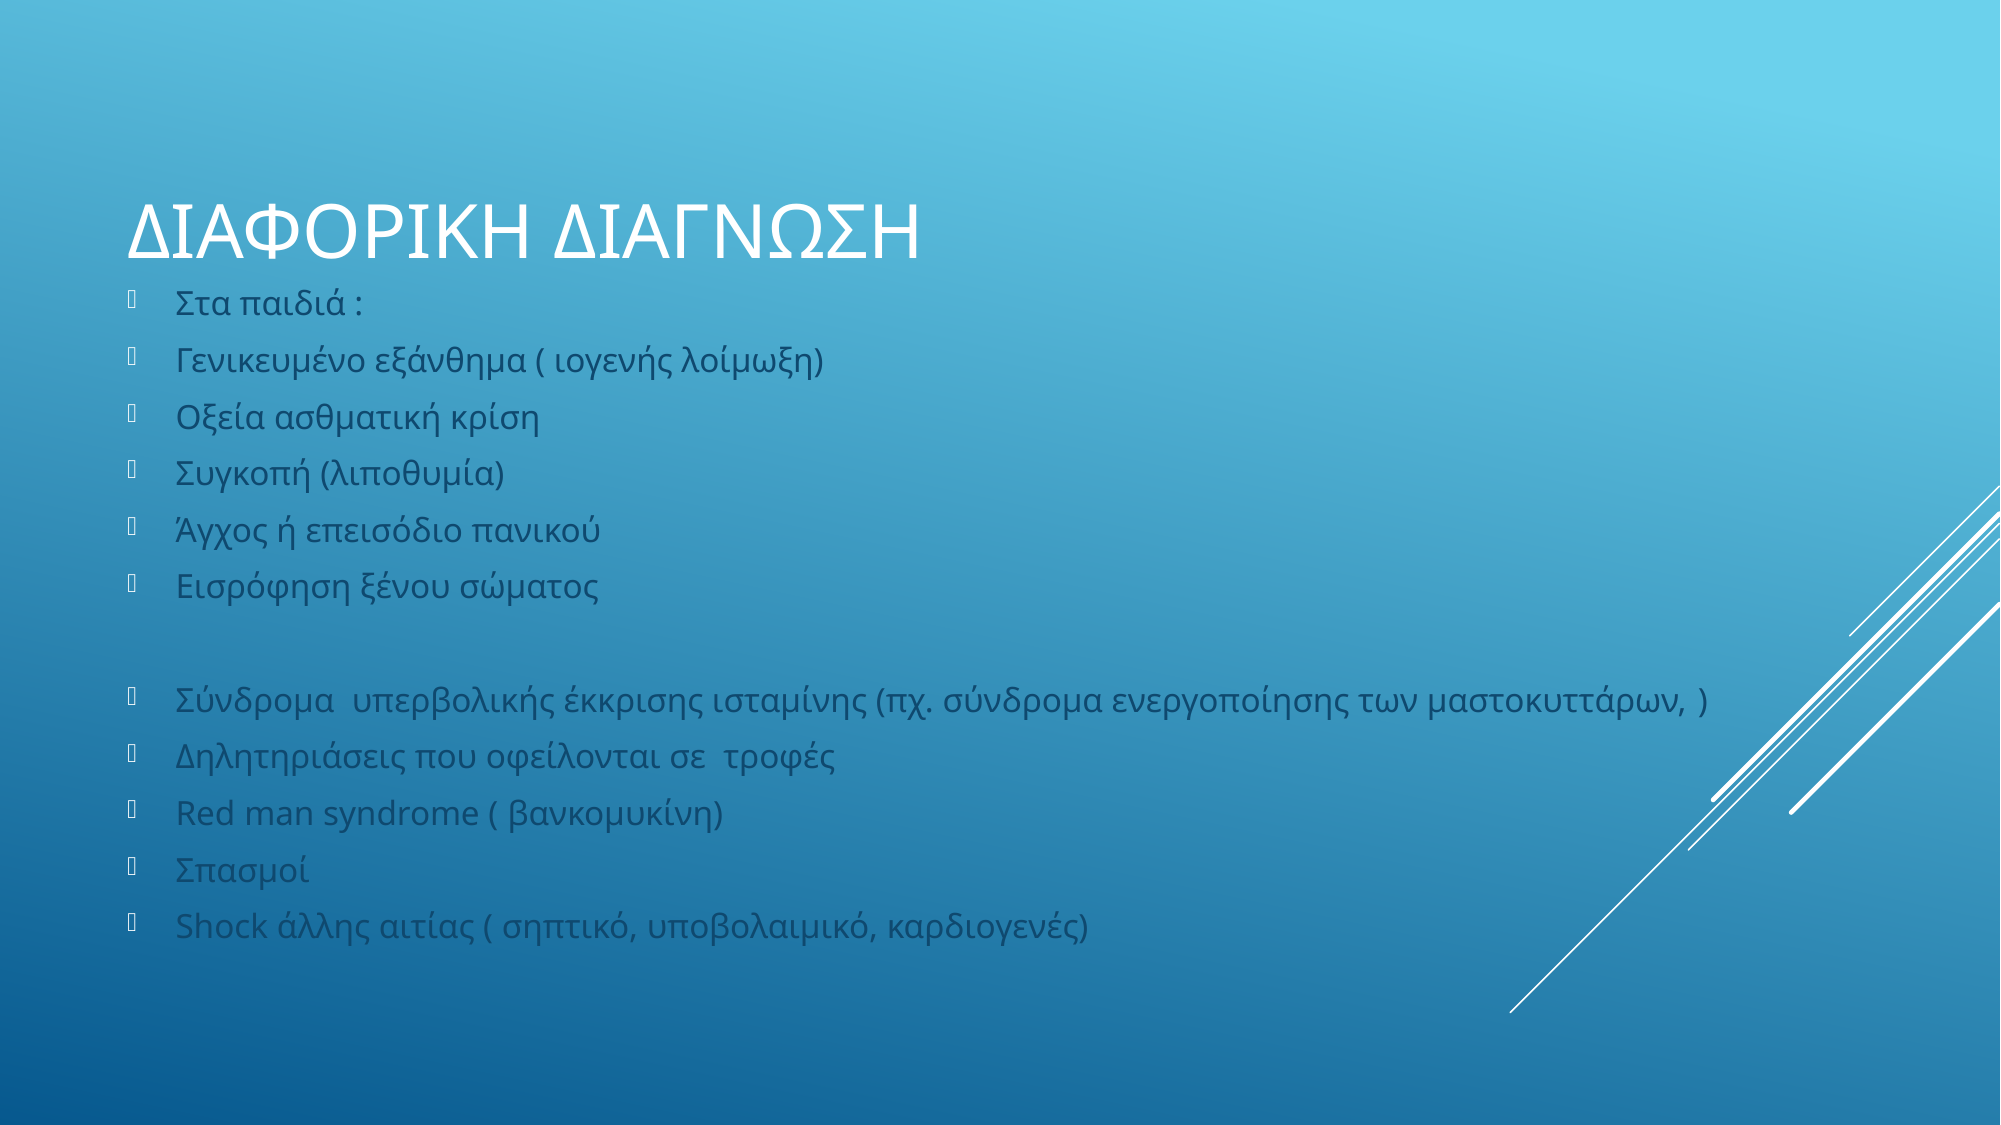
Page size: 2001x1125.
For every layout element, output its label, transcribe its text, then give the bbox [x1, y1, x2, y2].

title Διαφορικη διαγνωση [112, 121, 1513, 275]
list Στα παιδιά : Γενικευμένο εξάνθημα ( ιογενής λοίμωξη) Οξεία ασθματική κρίση Συγκοπή (λιποθυμία) Άγχος ή επεισόδιο πανικού Εισρόφηση ξένου σώματος Σύνδρομα υπερβολικής έκκρισης ισταμίνης (πχ. σύνδρομα ενεργοποίησης των μαστοκυττάρων, ) Δηλητηριάσεις που οφείλονται σε τροφές Red man syndrome ( βανκομυκίνη) Σπασμοί Shock άλλης αιτίας ( σηπτικό, υποβολαιμικό, καρδιογενές) [112, 275, 1844, 960]
